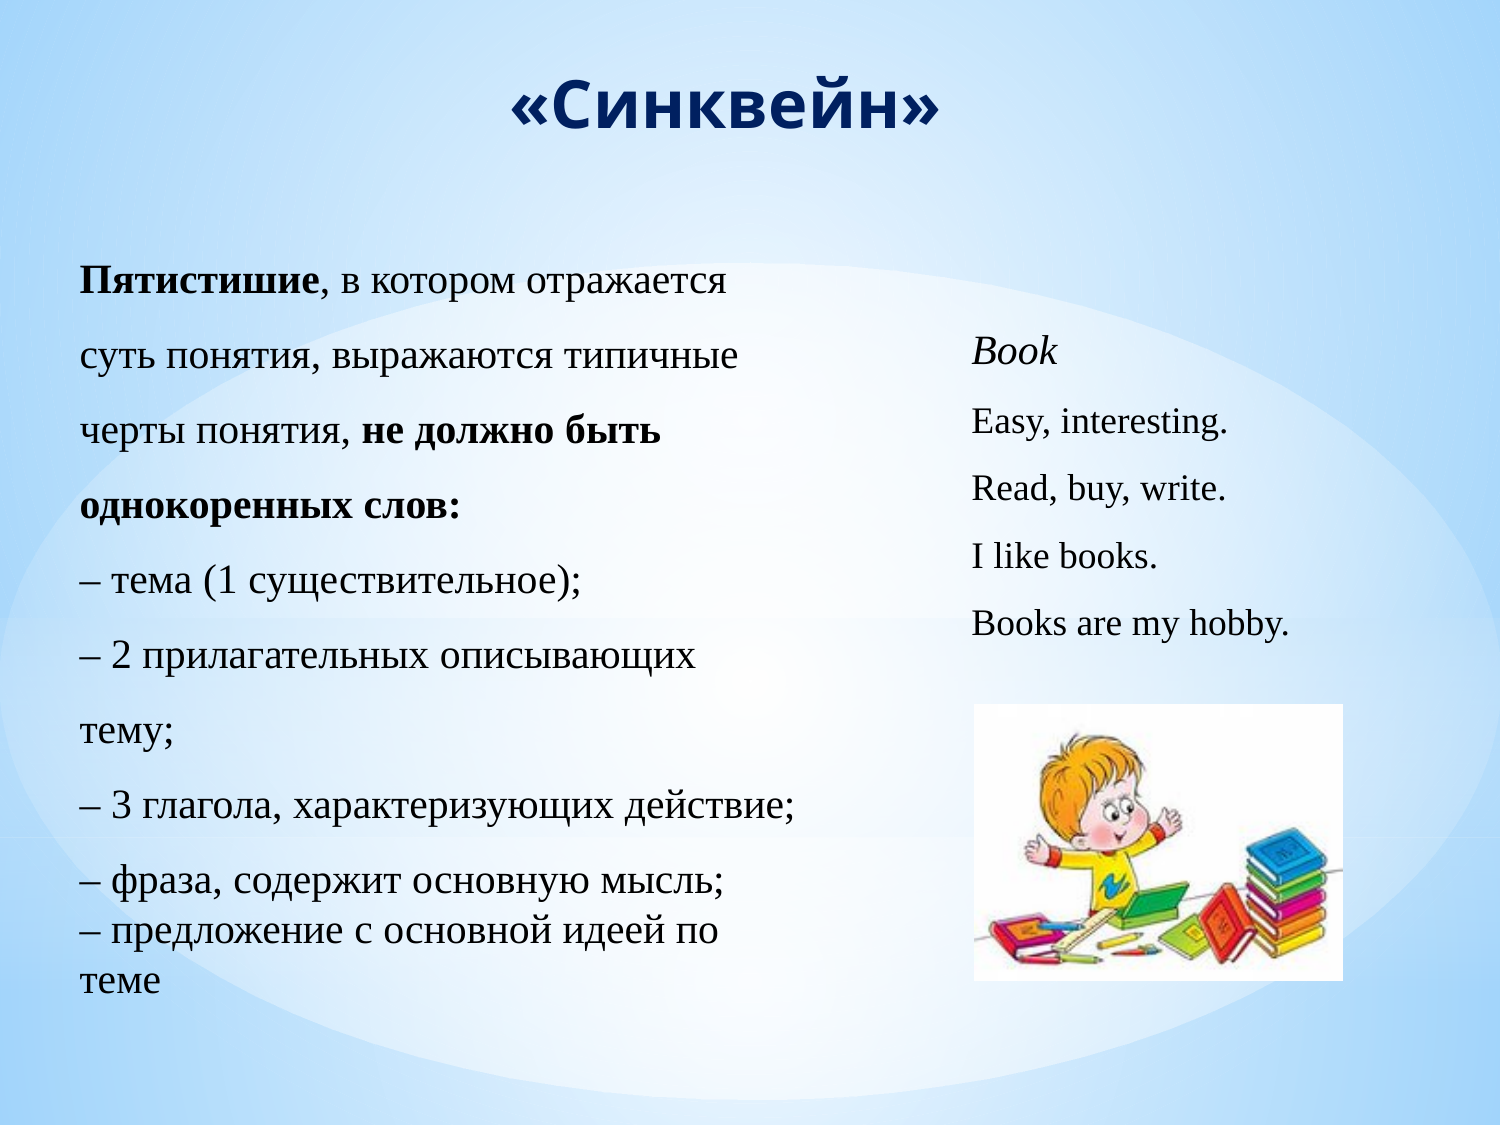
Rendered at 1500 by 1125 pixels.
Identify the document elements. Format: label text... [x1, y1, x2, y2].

picture [974, 703, 1343, 981]
text_box «Синквейн» [495, 54, 957, 150]
text_box Пятистишие, в котором отражается суть понятия, выражаются типичные черты понятия, не должно быть однокоренных слов: – тема (1 существительное); – 2 прилагательных описывающих тему; – 3 глагола, характеризующих действие; – фраза, содержит основную мысль; – предложение с основной идеей по теме [64, 219, 815, 1010]
text_box Book Easy, interesting. Read, buy, write. I like books. Books are my hobby. [927, 290, 1500, 651]
